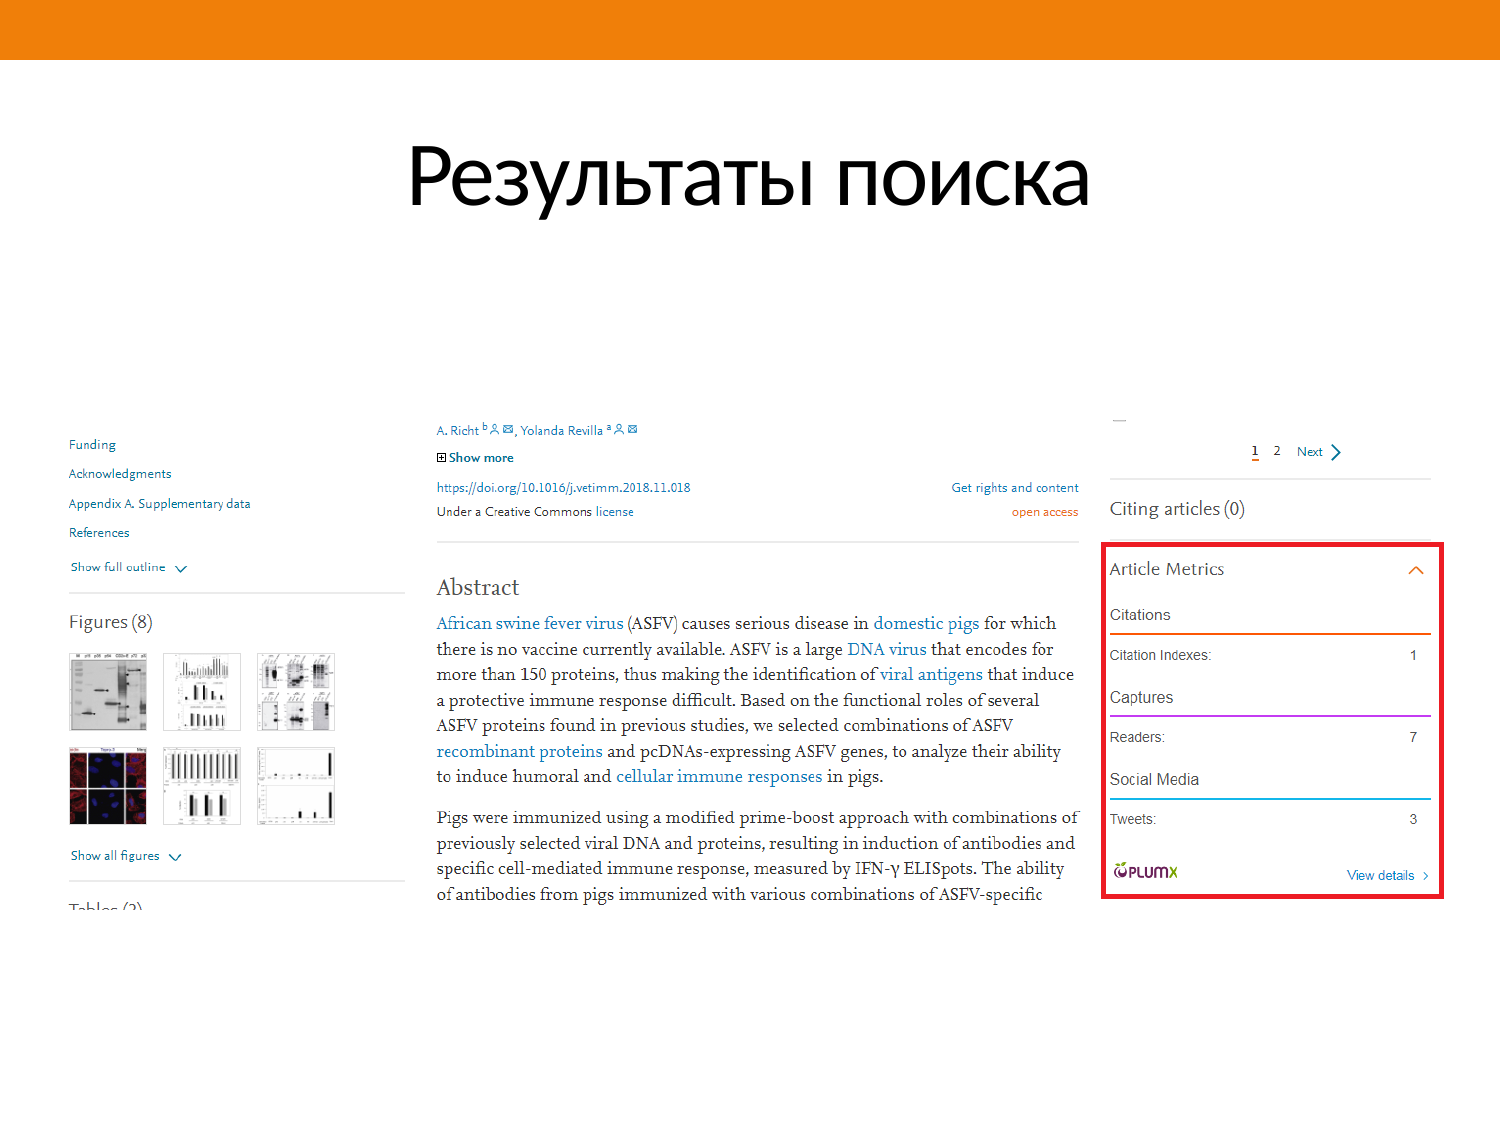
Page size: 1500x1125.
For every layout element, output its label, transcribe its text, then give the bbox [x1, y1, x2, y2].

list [41, 420, 1449, 910]
title Результаты поиска [75, 87, 1425, 250]
